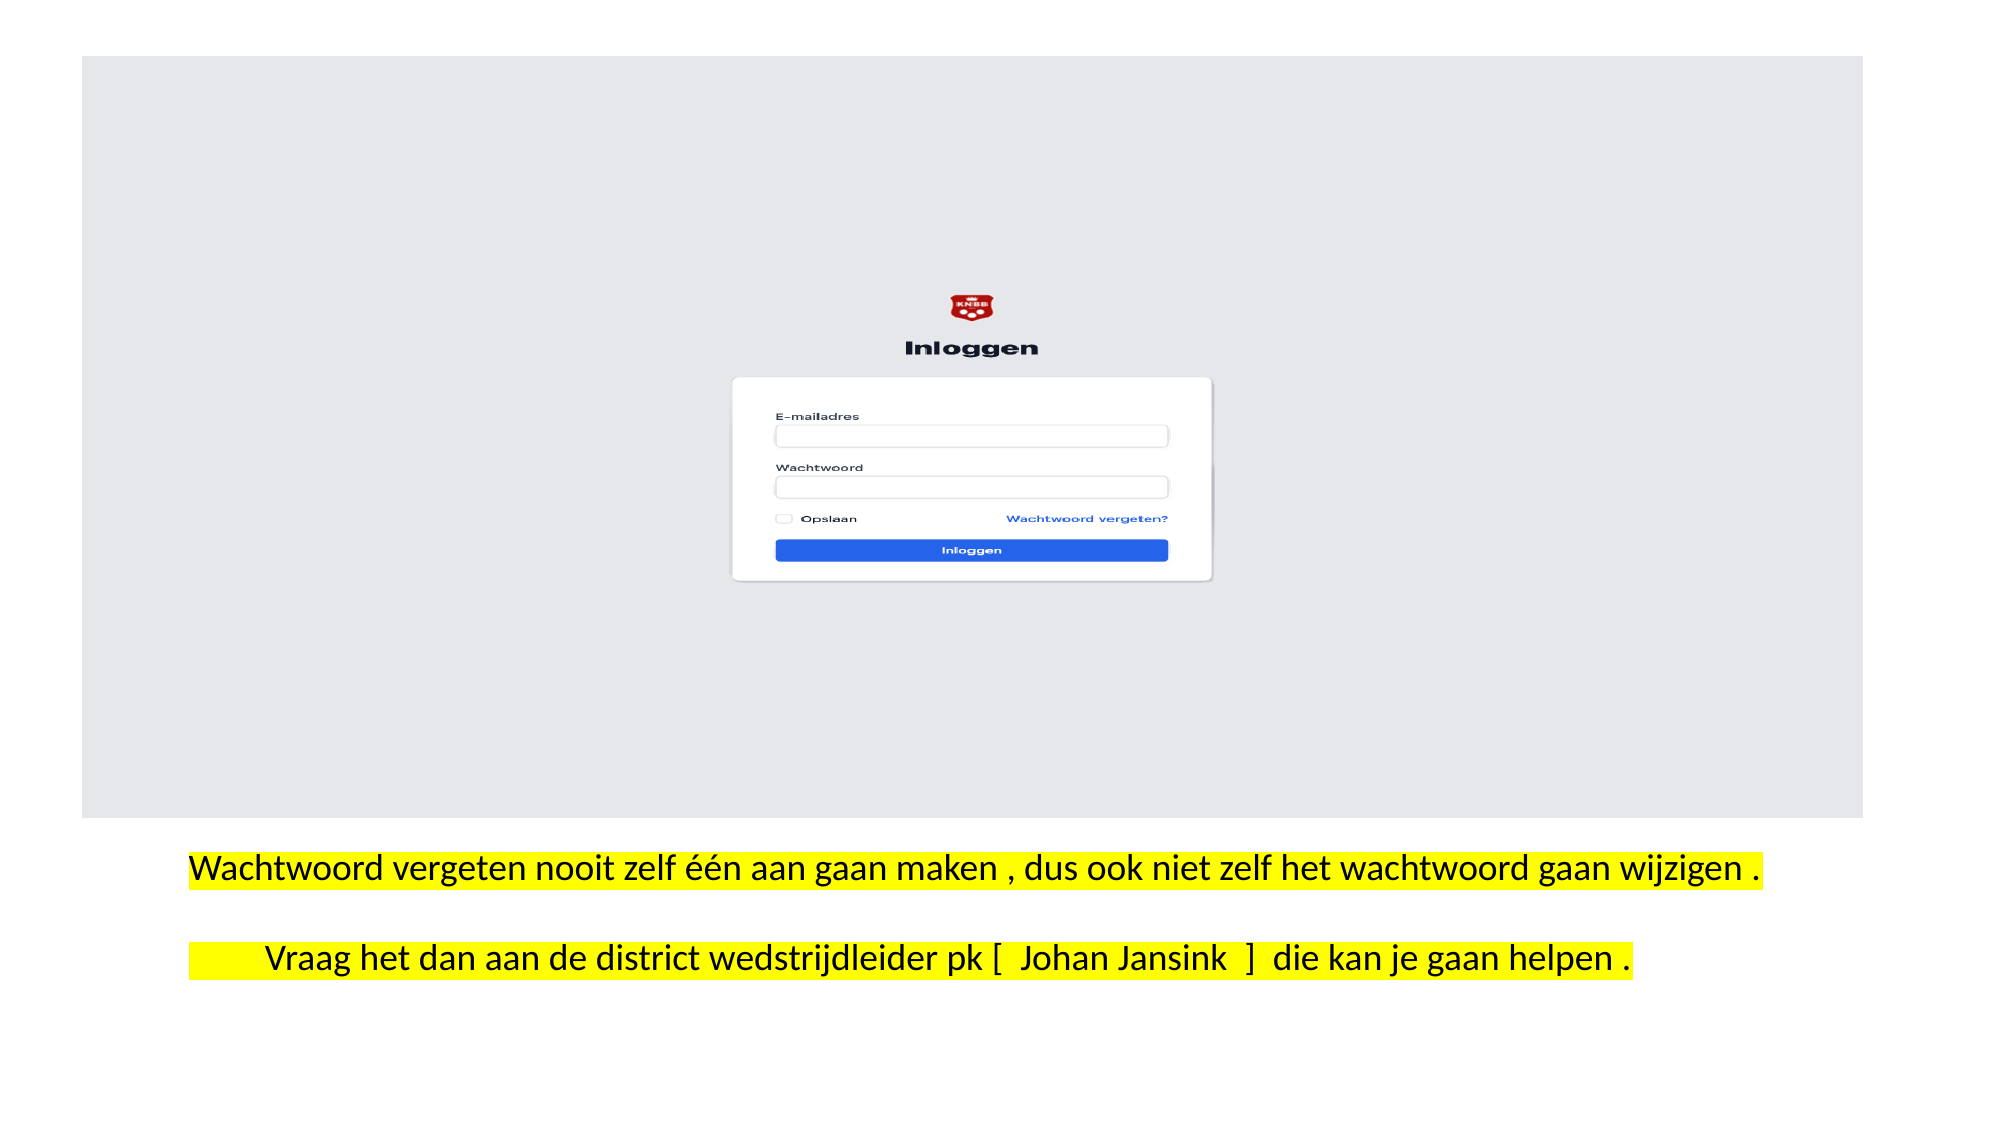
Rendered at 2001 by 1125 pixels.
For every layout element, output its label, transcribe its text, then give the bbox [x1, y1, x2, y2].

text_box Wachtwoord vergeten nooit zelf één aan gaan maken , dus ook niet zelf het wachtwoord gaan wijzigen . Vraag het dan aan de district wedstrijdleider pk [ Johan Jansink ] die kan je gaan helpen . [173, 835, 1778, 986]
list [82, 56, 1863, 819]
